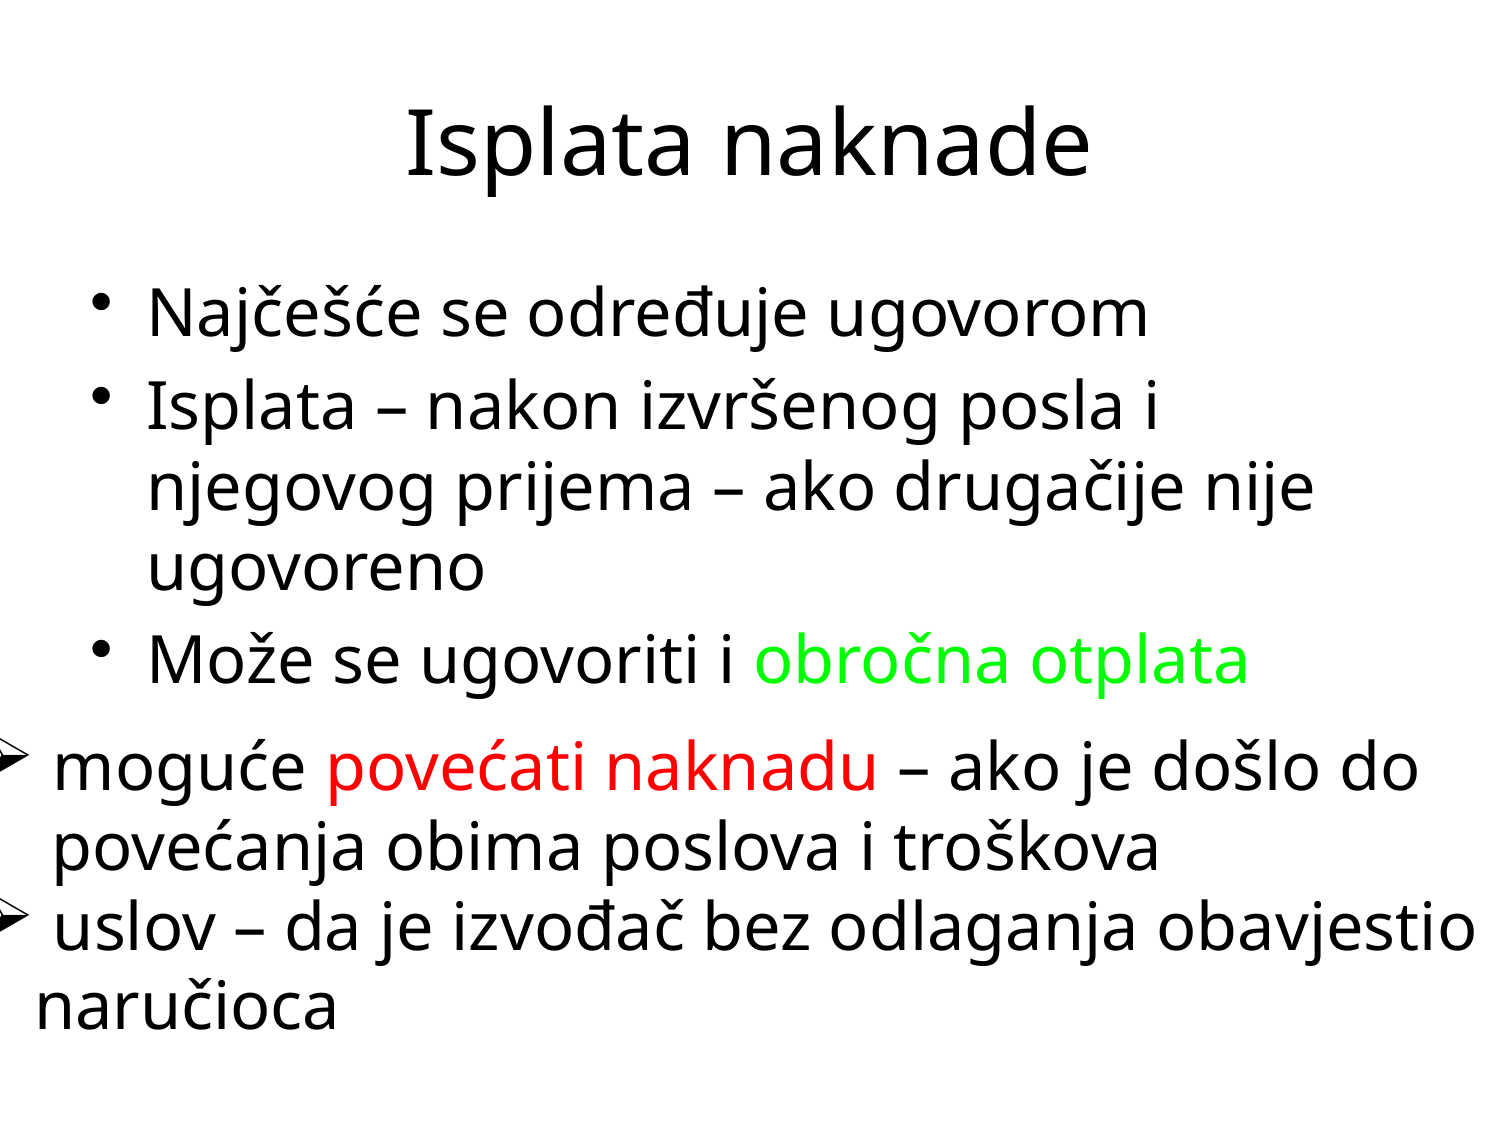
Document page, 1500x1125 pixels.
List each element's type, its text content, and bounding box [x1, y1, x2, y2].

text_box moguće povećati naknadu – ako je došlo do povećanja obima poslova i troškova uslov – da je izvođač bez odlaganja obavjestio naručioca [0, 716, 1495, 1051]
list Najčešće se određuje ugovorom Isplata – nakon izvršenog posla i njegovog prijema – ako drugačije nije ugovoreno Može se ugovoriti i obročna otplata [75, 262, 1425, 657]
title Isplata naknade [75, 45, 1425, 233]
